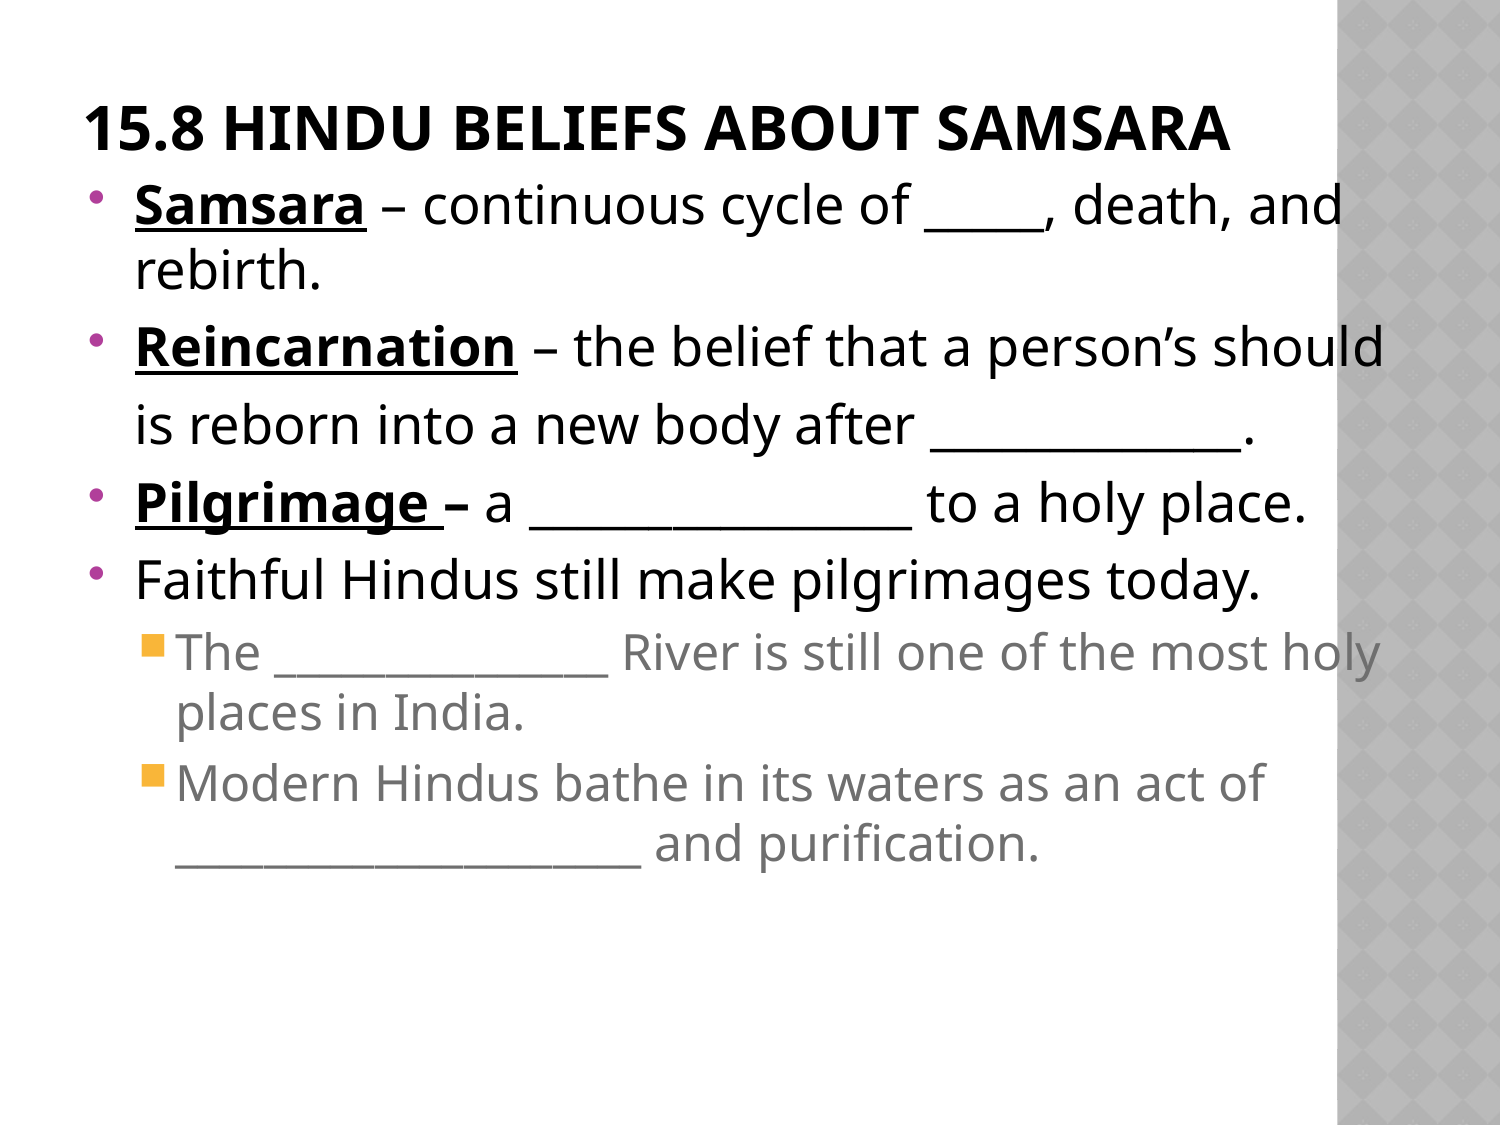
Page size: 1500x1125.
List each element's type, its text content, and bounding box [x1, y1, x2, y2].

title 15.8 Hindu Beliefs About Samsara [75, 45, 1425, 162]
list Samsara – continuous cycle of _____, death, and rebirth. Reincarnation – the belief that a person’s should is reborn into a new body after _____________. Pilgrimage – a ________________ to a holy place. Faithful Hindus still make pilgrimages today. The _______________ River is still one of the most holy places in India. Modern Hindus bathe in its waters as an act of _____________________ and purification. [75, 162, 1425, 1005]
